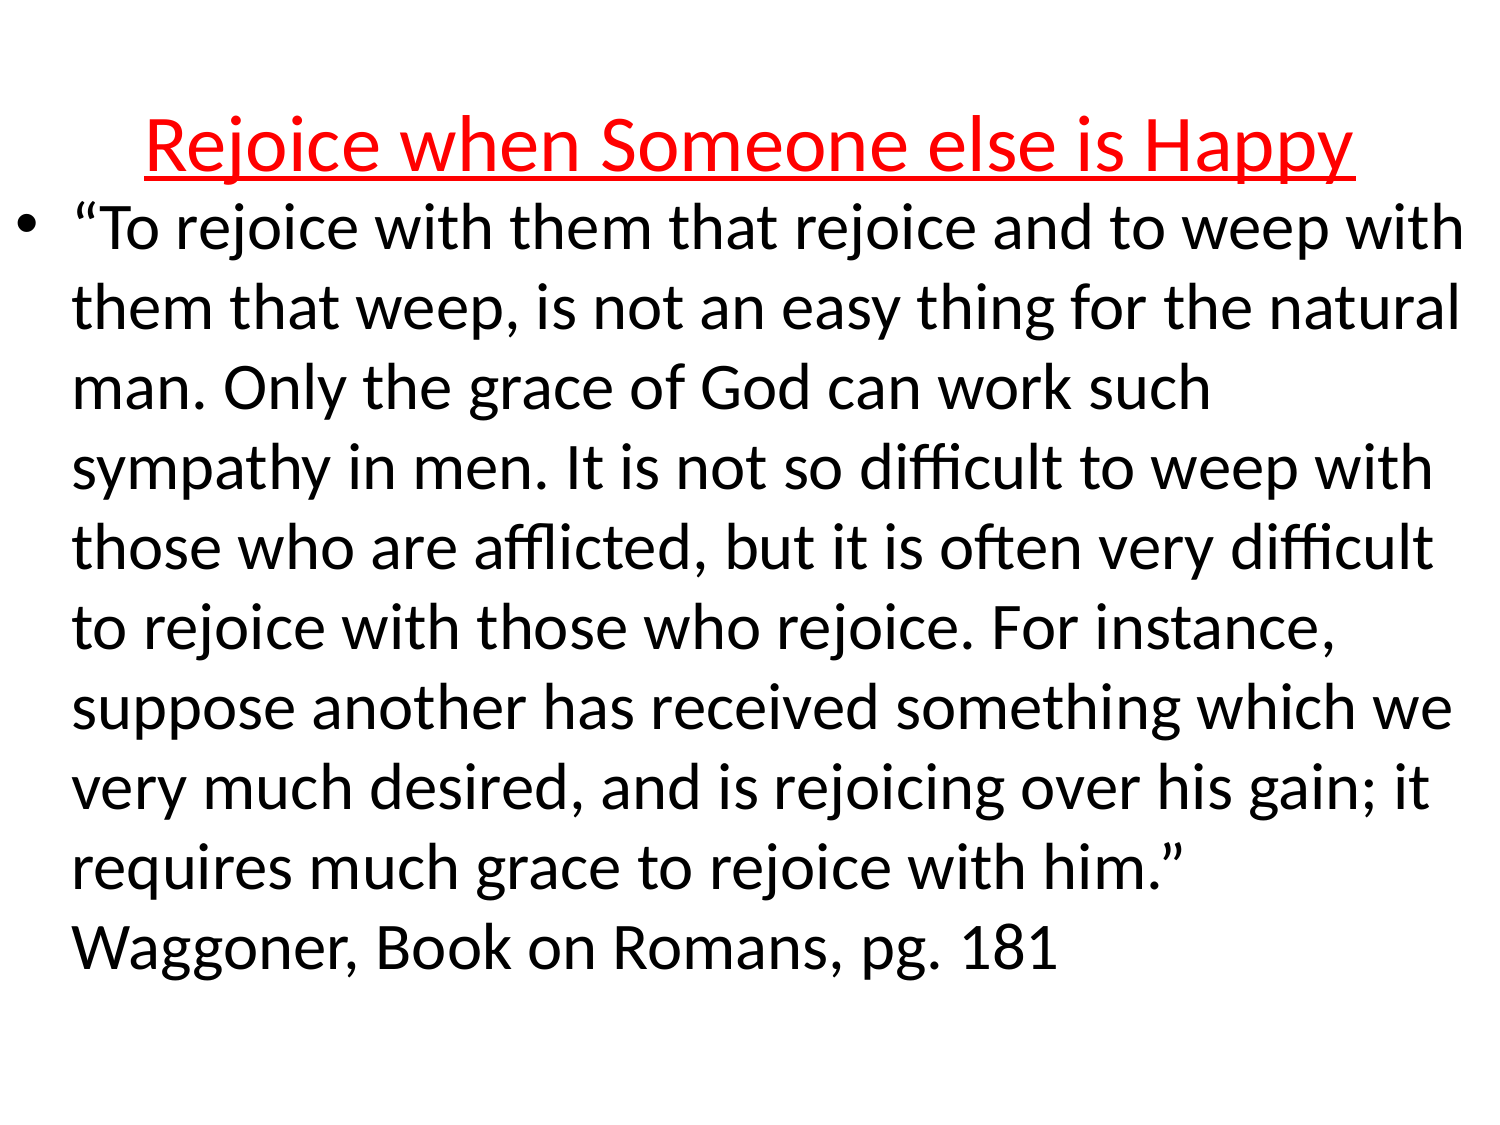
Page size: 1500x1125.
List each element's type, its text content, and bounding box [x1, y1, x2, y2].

list “To rejoice with them that rejoice and to weep with them that weep, is not an easy thing for the natural man. Only the grace of God can work such sympathy in men. It is not so difficult to weep with those who are afflicted, but it is often very difficult to rejoice with those who rejoice. For instance, suppose another has received something which we very much desired, and is rejoicing over his gain; it requires much grace to rejoice with him.” Waggoner, Book on Romans, pg. 181 [0, 174, 1500, 1125]
title Rejoice when Someone else is Happy [75, 45, 1425, 174]
